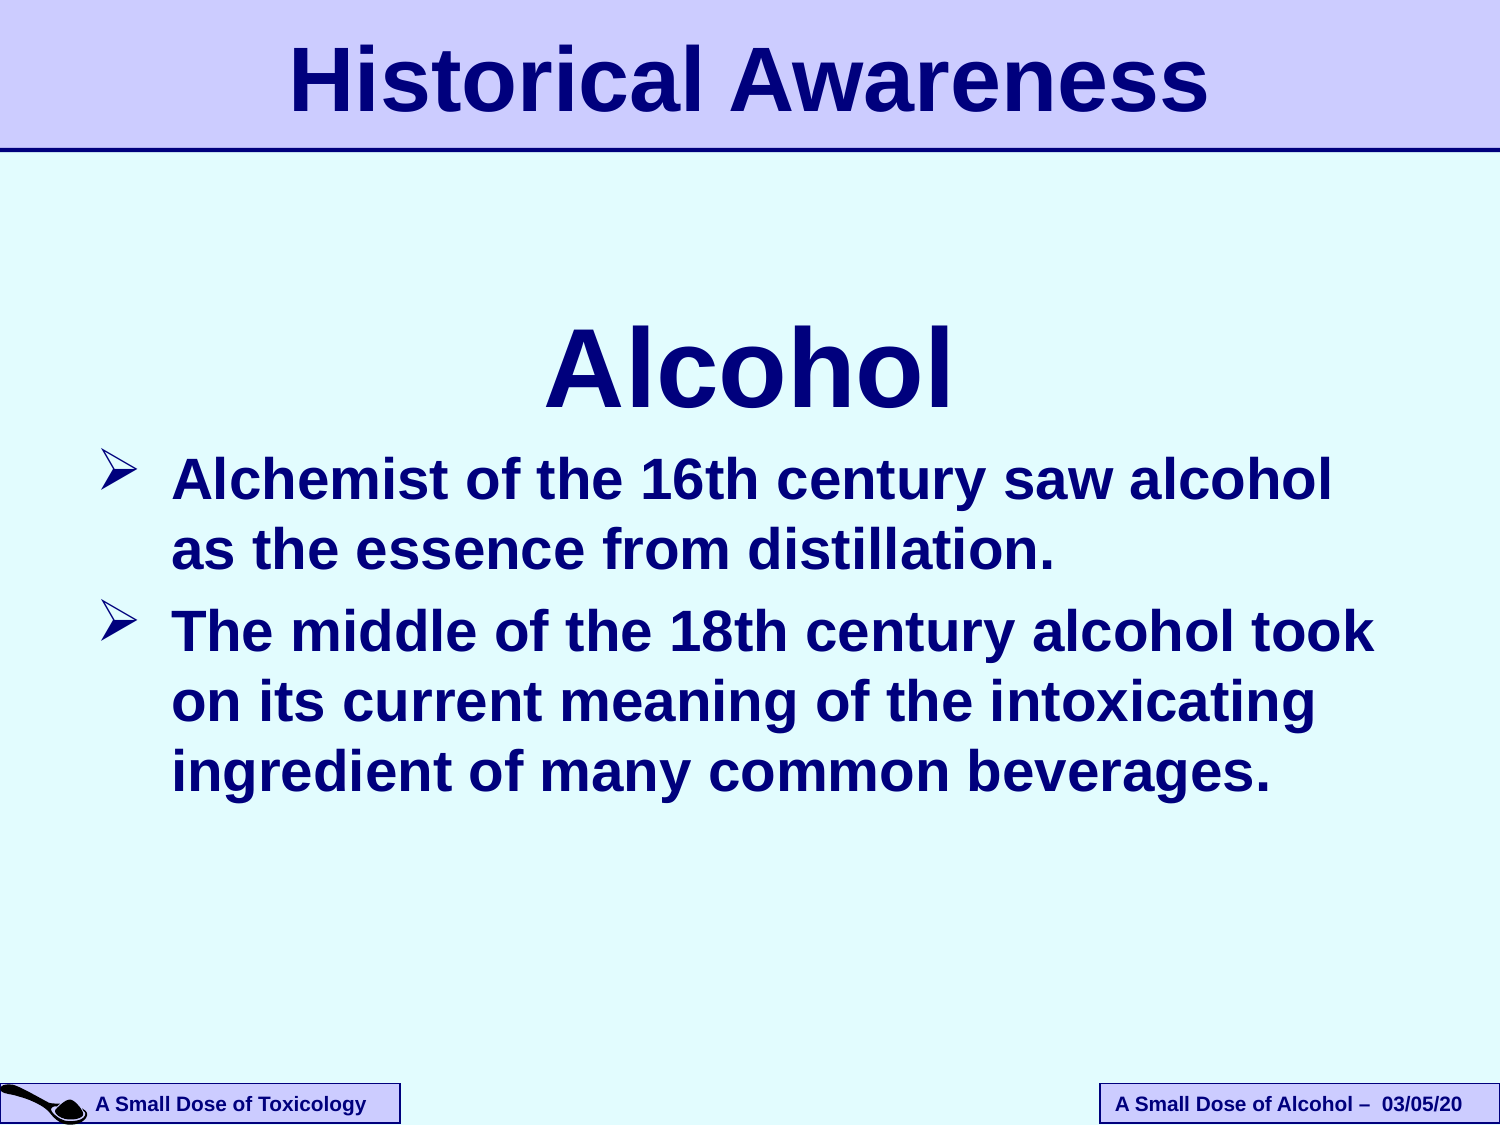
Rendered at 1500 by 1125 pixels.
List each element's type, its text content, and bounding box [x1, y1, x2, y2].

title Historical Awareness [24, 12, 1475, 138]
text_box Alcohol Alchemist of the 16th century saw alcohol as the essence from distillation. The middle of the 18th century alcohol took on its current meaning of the intoxicating ingredient of many common beverages. [81, 287, 1419, 811]
